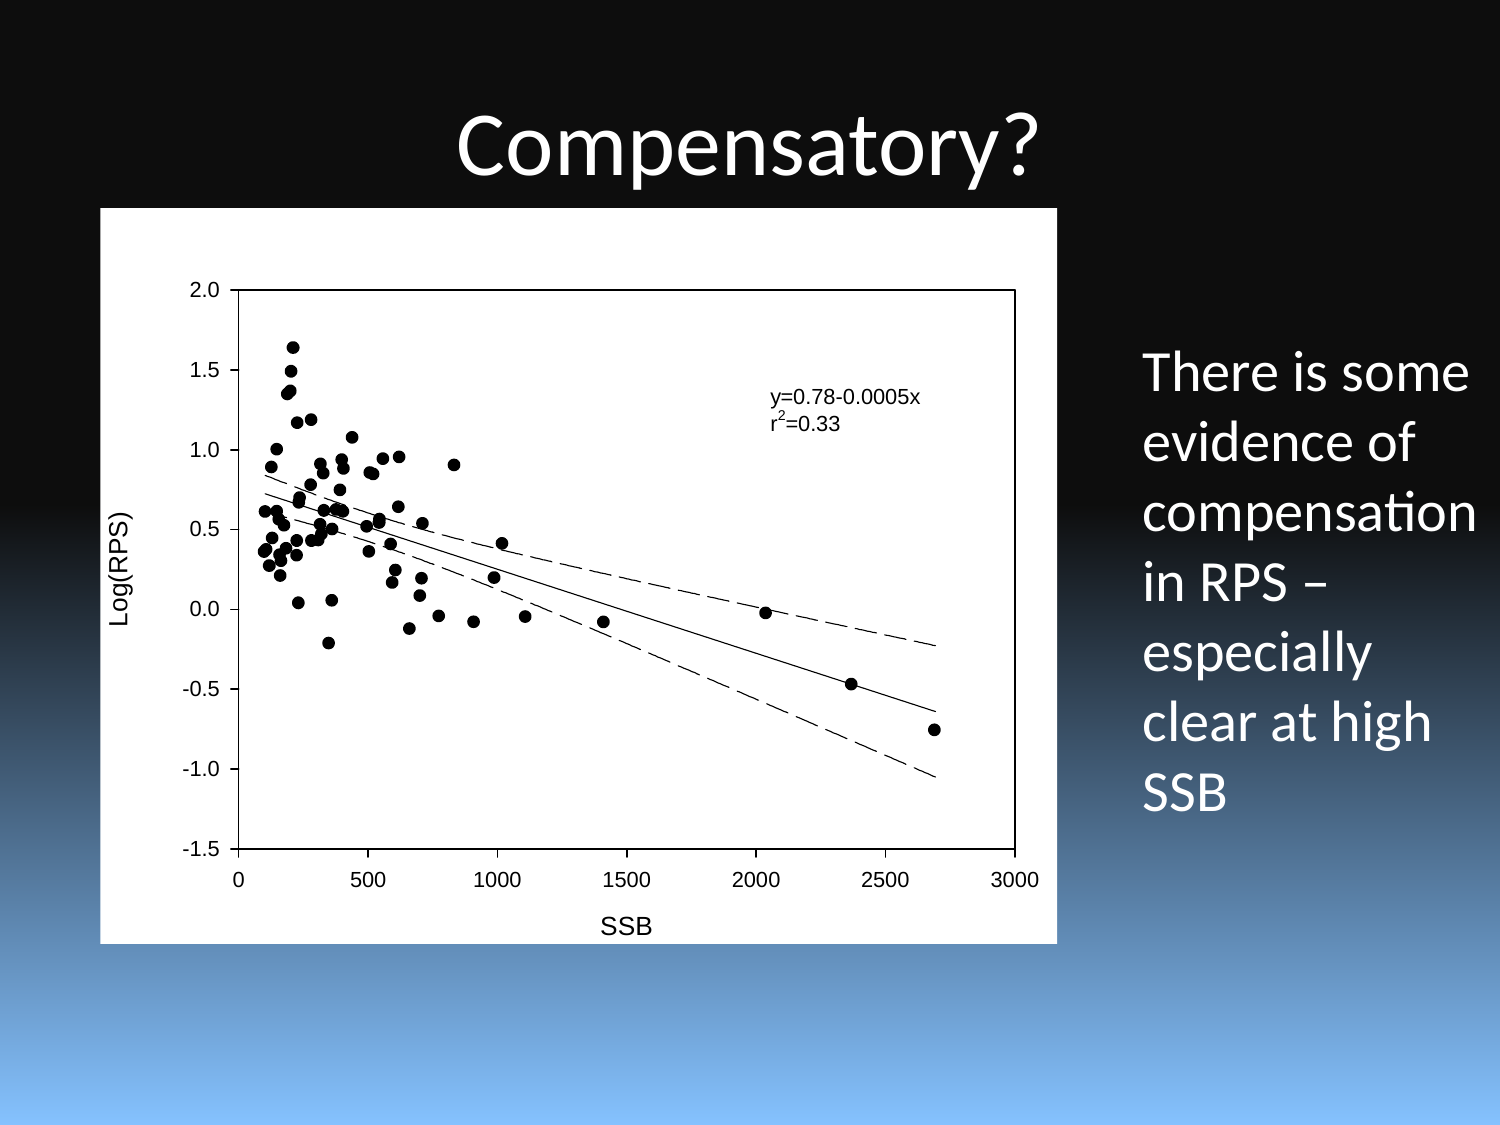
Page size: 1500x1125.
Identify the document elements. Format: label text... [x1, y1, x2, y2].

title Compensatory? [75, 45, 1425, 233]
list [100, 207, 1058, 945]
text_box There is some evidence of compensation in RPS – especially clear at high SSB [1128, 326, 1500, 901]
